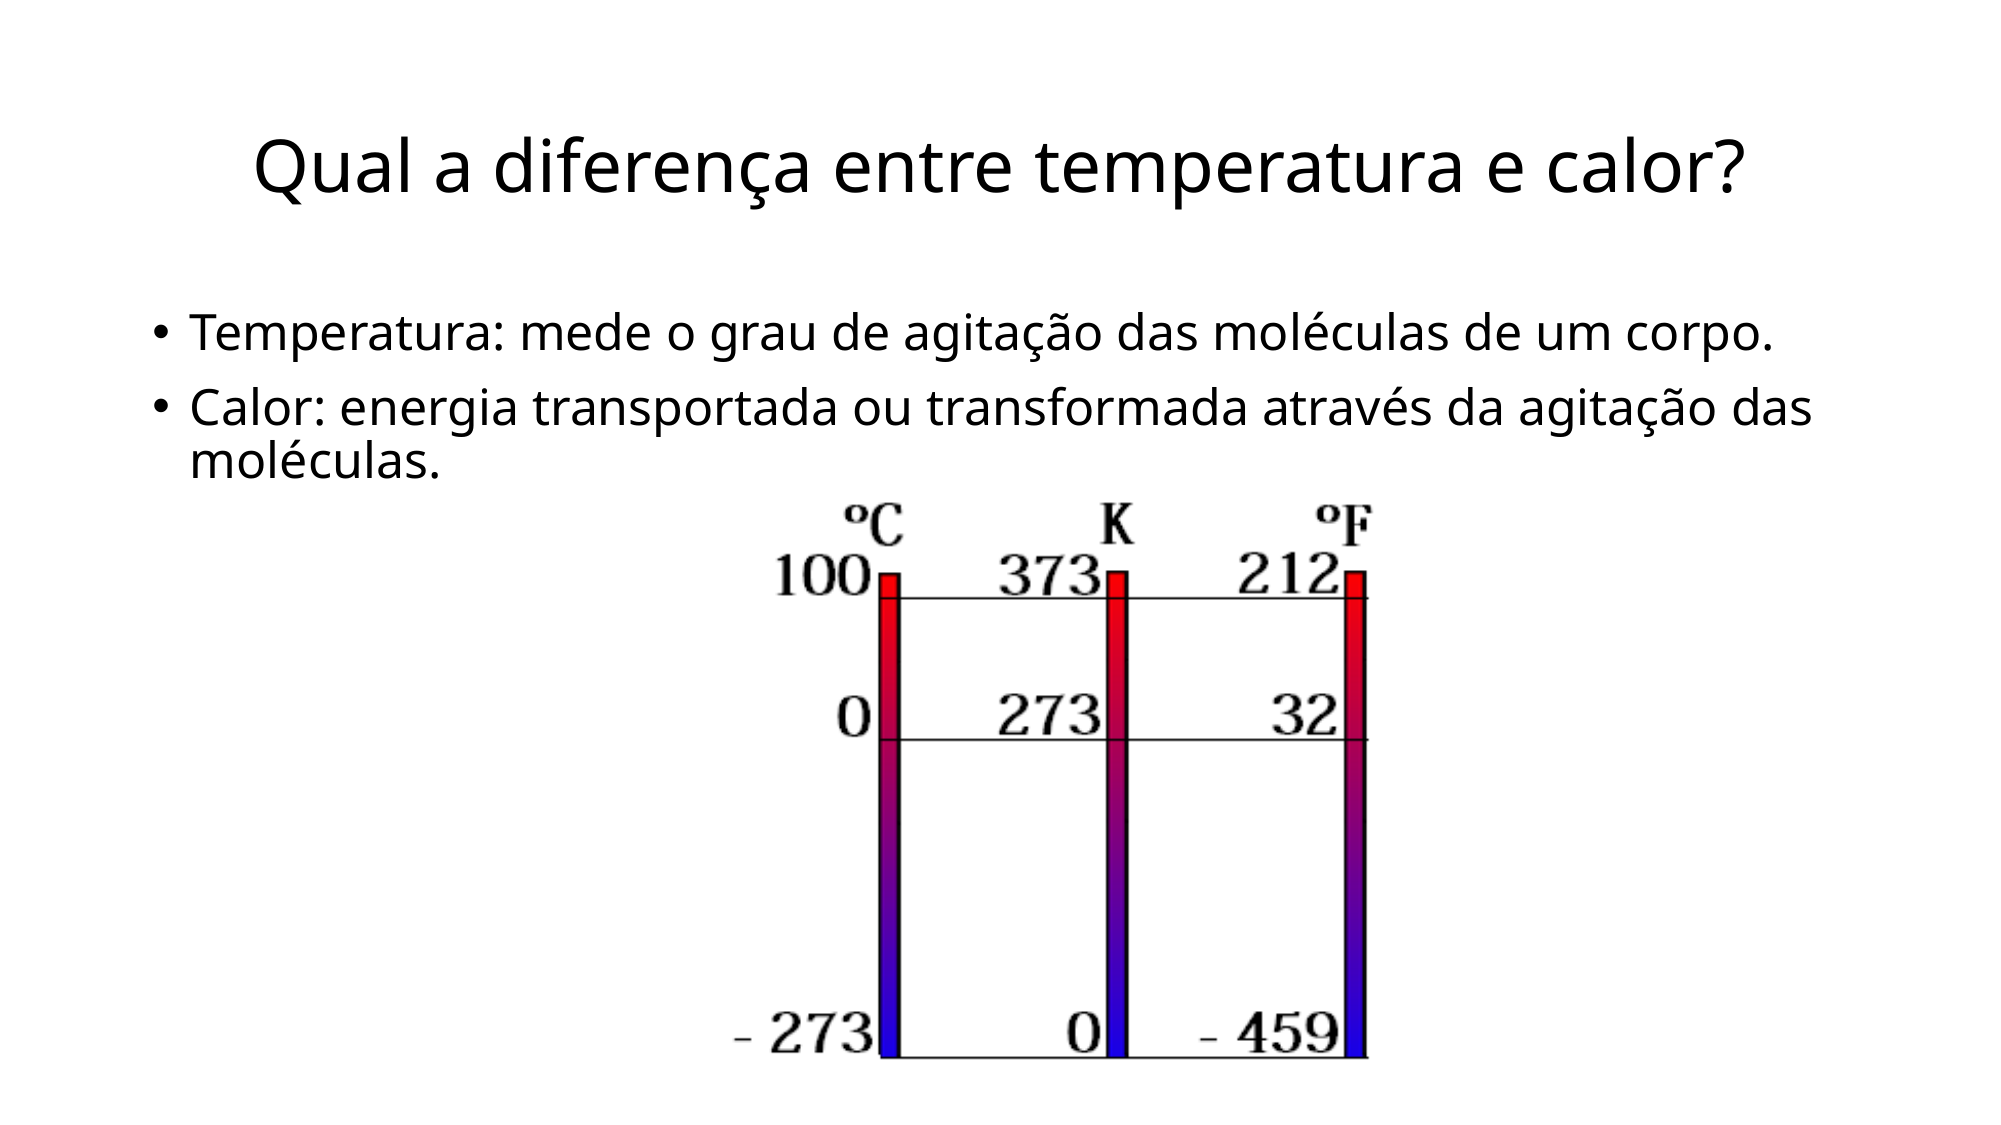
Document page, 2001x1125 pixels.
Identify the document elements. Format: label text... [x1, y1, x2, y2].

picture [725, 487, 1400, 1086]
title Qual a diferença entre temperatura e calor? [137, 59, 1863, 278]
list Temperatura: mede o grau de agitação das moléculas de um corpo. Calor: energia transportada ou transformada através da agitação das moléculas. [137, 299, 1863, 1014]
